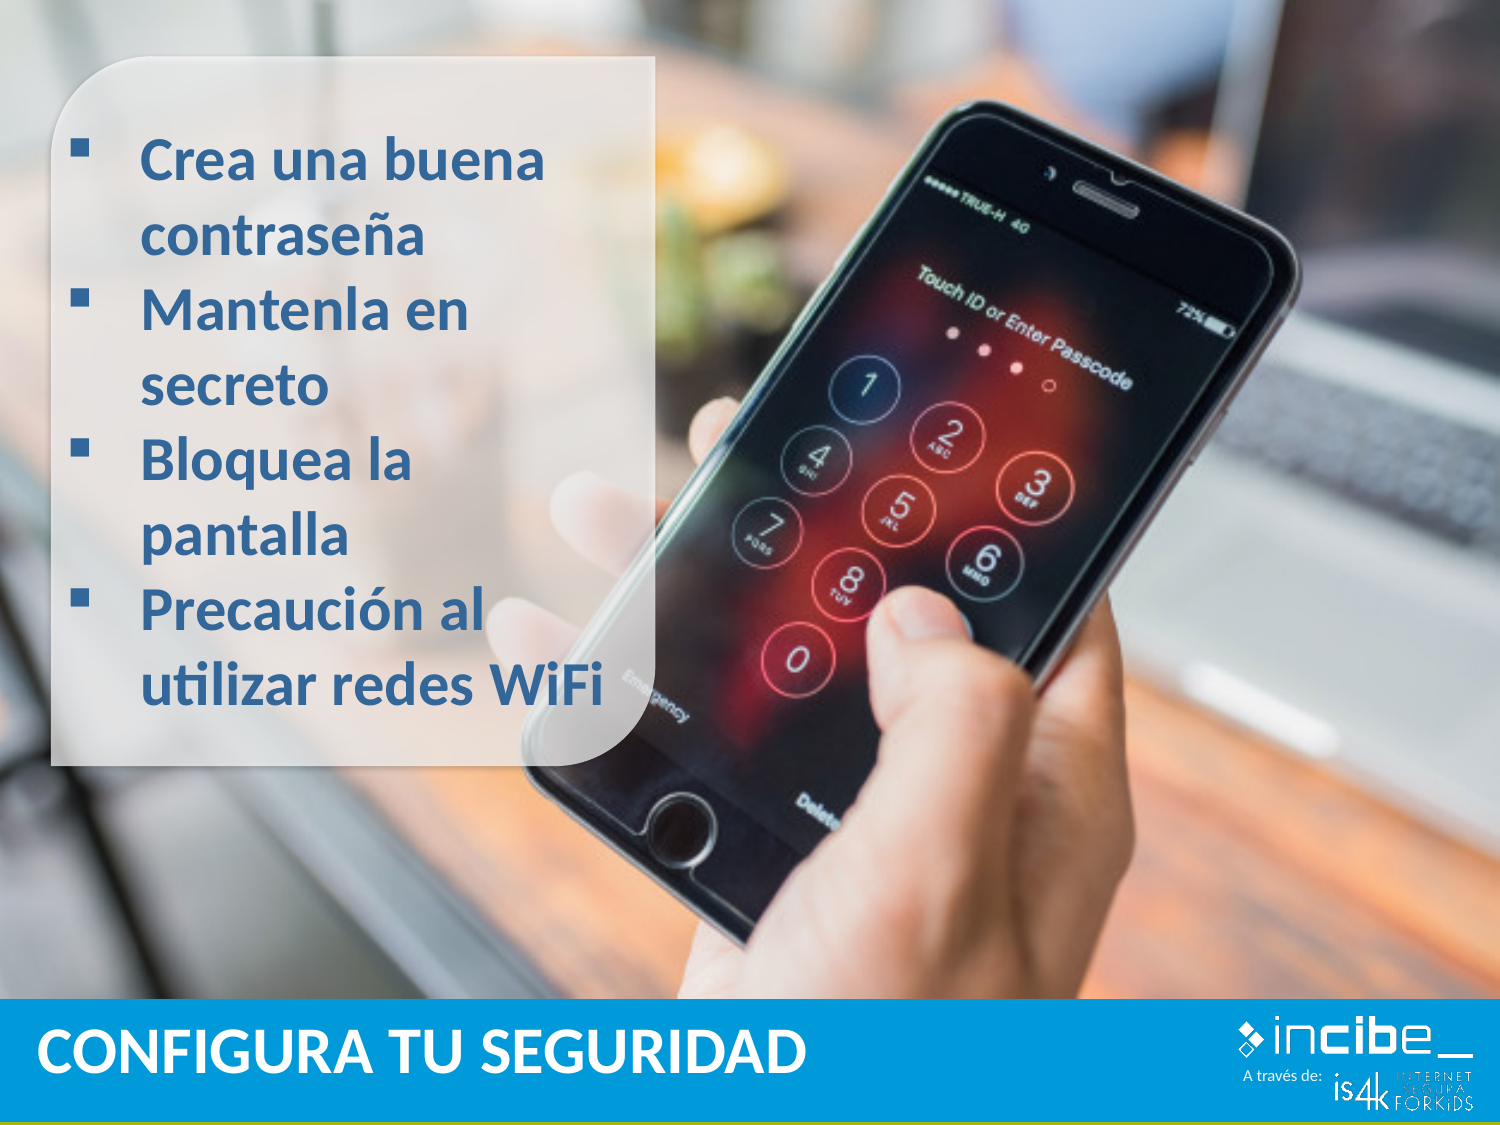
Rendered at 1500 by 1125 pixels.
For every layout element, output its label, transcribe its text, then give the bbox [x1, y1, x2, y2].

picture [1402, 1026, 1430, 1053]
title CONFIGURA TU SEGURIDAD [22, 1008, 1347, 1125]
picture [0, 0, 1500, 998]
picture [1356, 1026, 1363, 1053]
picture [1369, 1017, 1396, 1053]
picture [1356, 1073, 1387, 1109]
picture [1356, 1017, 1363, 1023]
picture [1347, 1090, 1352, 1100]
picture [1396, 1096, 1400, 1109]
